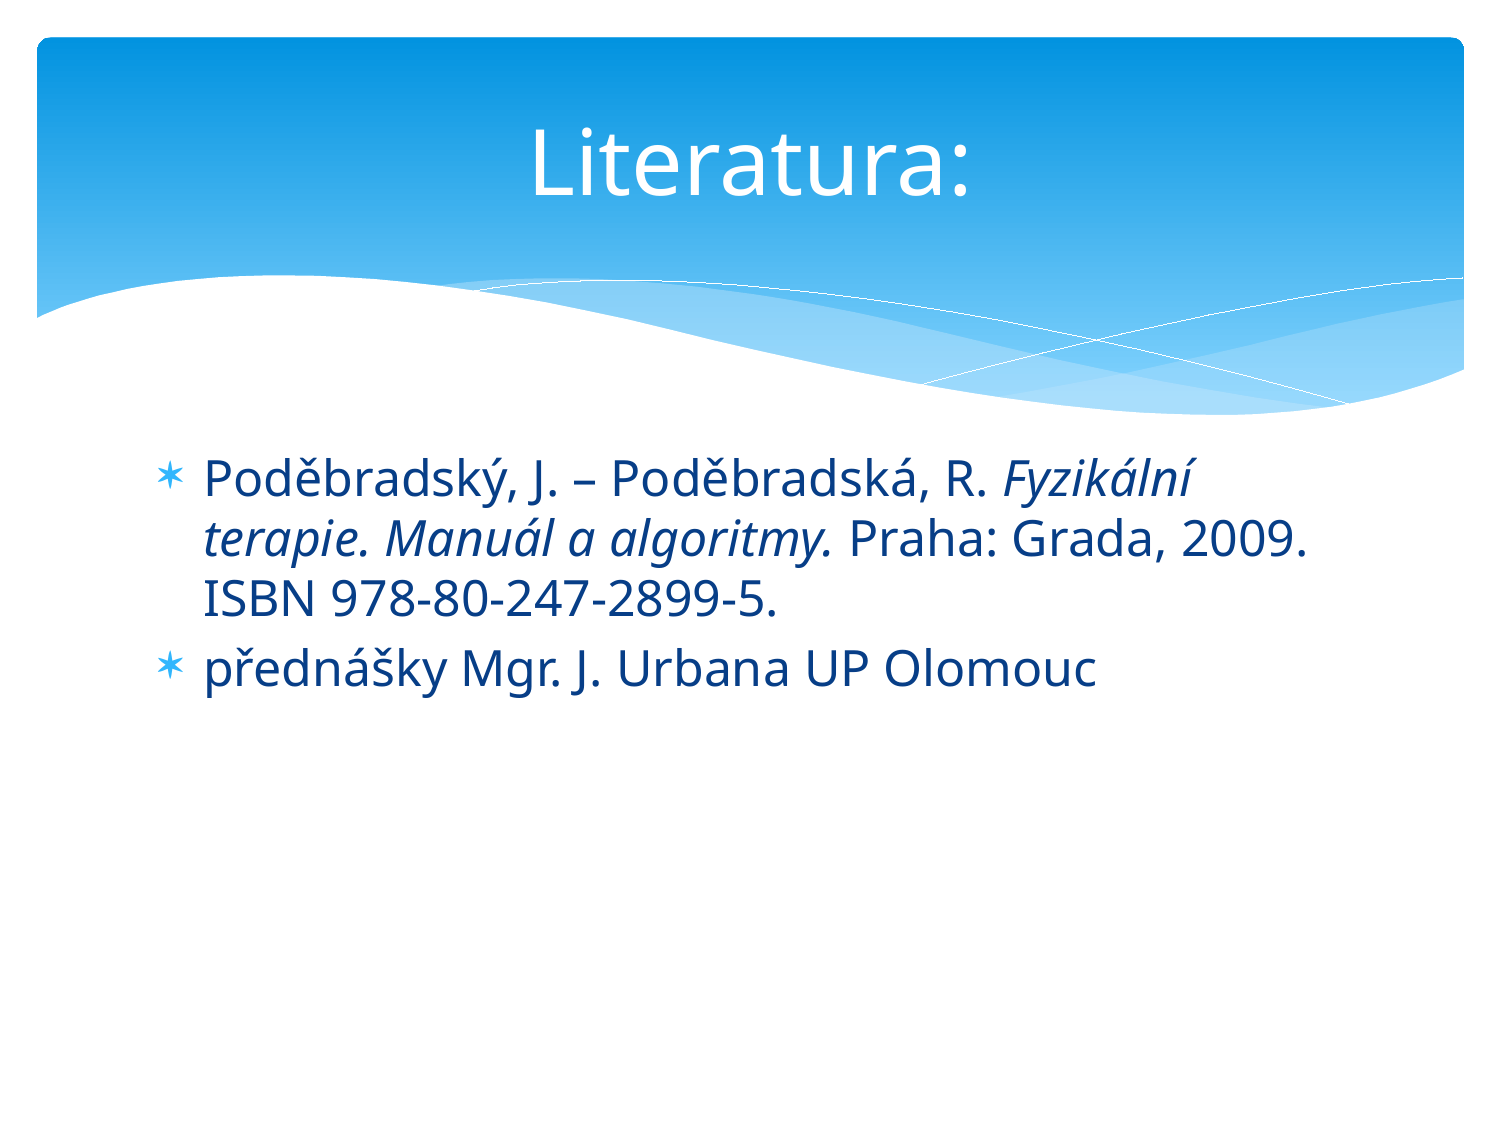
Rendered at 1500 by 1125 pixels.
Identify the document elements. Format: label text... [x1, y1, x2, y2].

list Poděbradský, J. – Poděbradská, R. Fyzikální terapie. Manuál a algoritmy. Praha: Grada, 2009. ISBN 978-80-247-2899-5. přednášky Mgr. J. Urbana UP Olomouc [143, 438, 1359, 1005]
title Literatura: [75, 55, 1425, 261]
